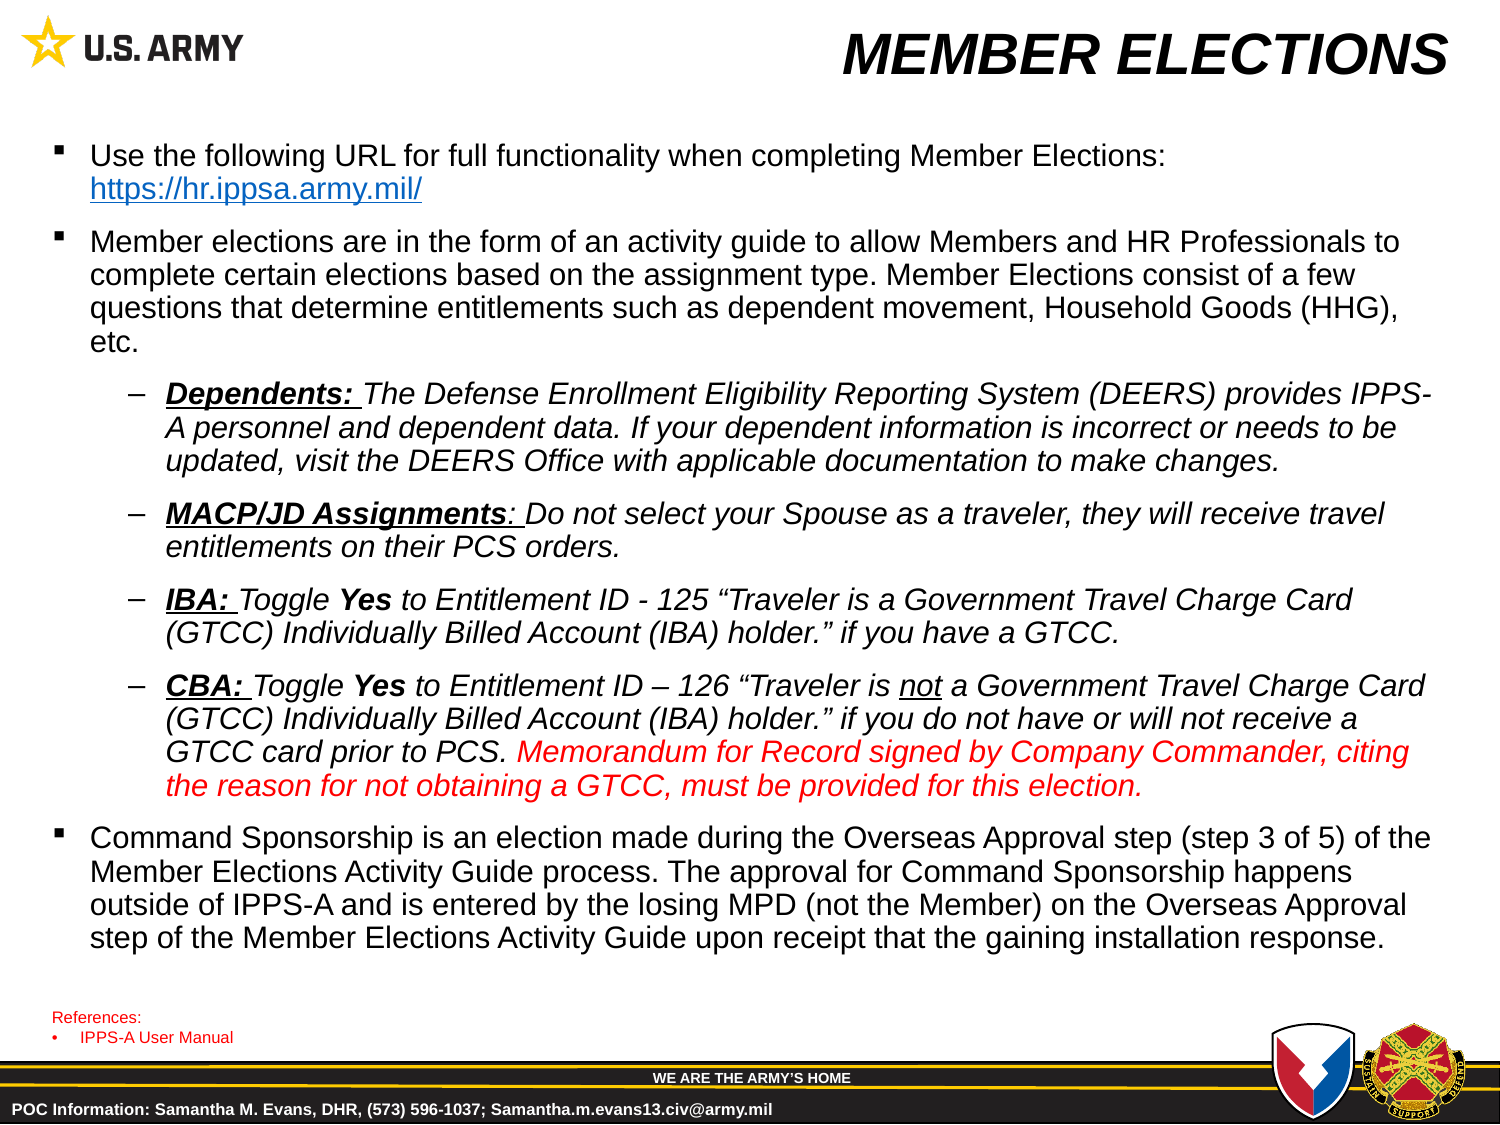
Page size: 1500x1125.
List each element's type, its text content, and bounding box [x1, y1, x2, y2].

title MEMBER ELECTIONS [114, 16, 1465, 96]
list Use the following URL for full functionality when completing Member Elections: https://hr.ippsa.army.mil/ Member elections are in the form of an activity guide to allow Members and HR Professionals to complete certain elections based on the assignment type. Member Elections consist of a few questions that determine entitlements such as dependent movement, Household Goods (HHG), etc. Dependents: The Defense Enrollment Eligibility Reporting System (DEERS) provides IPPS-A personnel and dependent data. If your dependent information is incorrect or needs to be updated, visit the DEERS Office with applicable documentation to make changes. MACP/JD Assignments: Do not select your Spouse as a traveler, they will receive travel entitlements on their PCS orders. IBA: Toggle Yes to Entitlement ID - 125 “Traveler is a Government Travel Charge Card (GTCC) Individually Billed Account (IBA) holder.” if you have a GTCC. CBA: Toggle Yes to Entitlement ID – 126 “Traveler is not a Government Travel Charge Card (GTCC) Individually Billed Account (IBA) holder.” if you do not have or will not receive a GTCC card prior to PCS. Memorandum for Record signed by Company Commander, citing the reason for not obtaining a GTCC, must be provided for this election. Command Sponsorship is an election made during the Overseas Approval step (step 3 of 5) of the Member Elections Activity Guide process. The approval for Command Sponsorship happens outside of IPPS-A and is entered by the losing MPD (not the Member) on the Overseas Approval step of the Member Elections Activity Guide upon receipt that the gaining installation response. [37, 132, 1465, 1018]
picture [0, 0, 269, 93]
text_box References: IPPS-A User Manual [37, 999, 793, 1055]
picture [1361, 1022, 1466, 1121]
